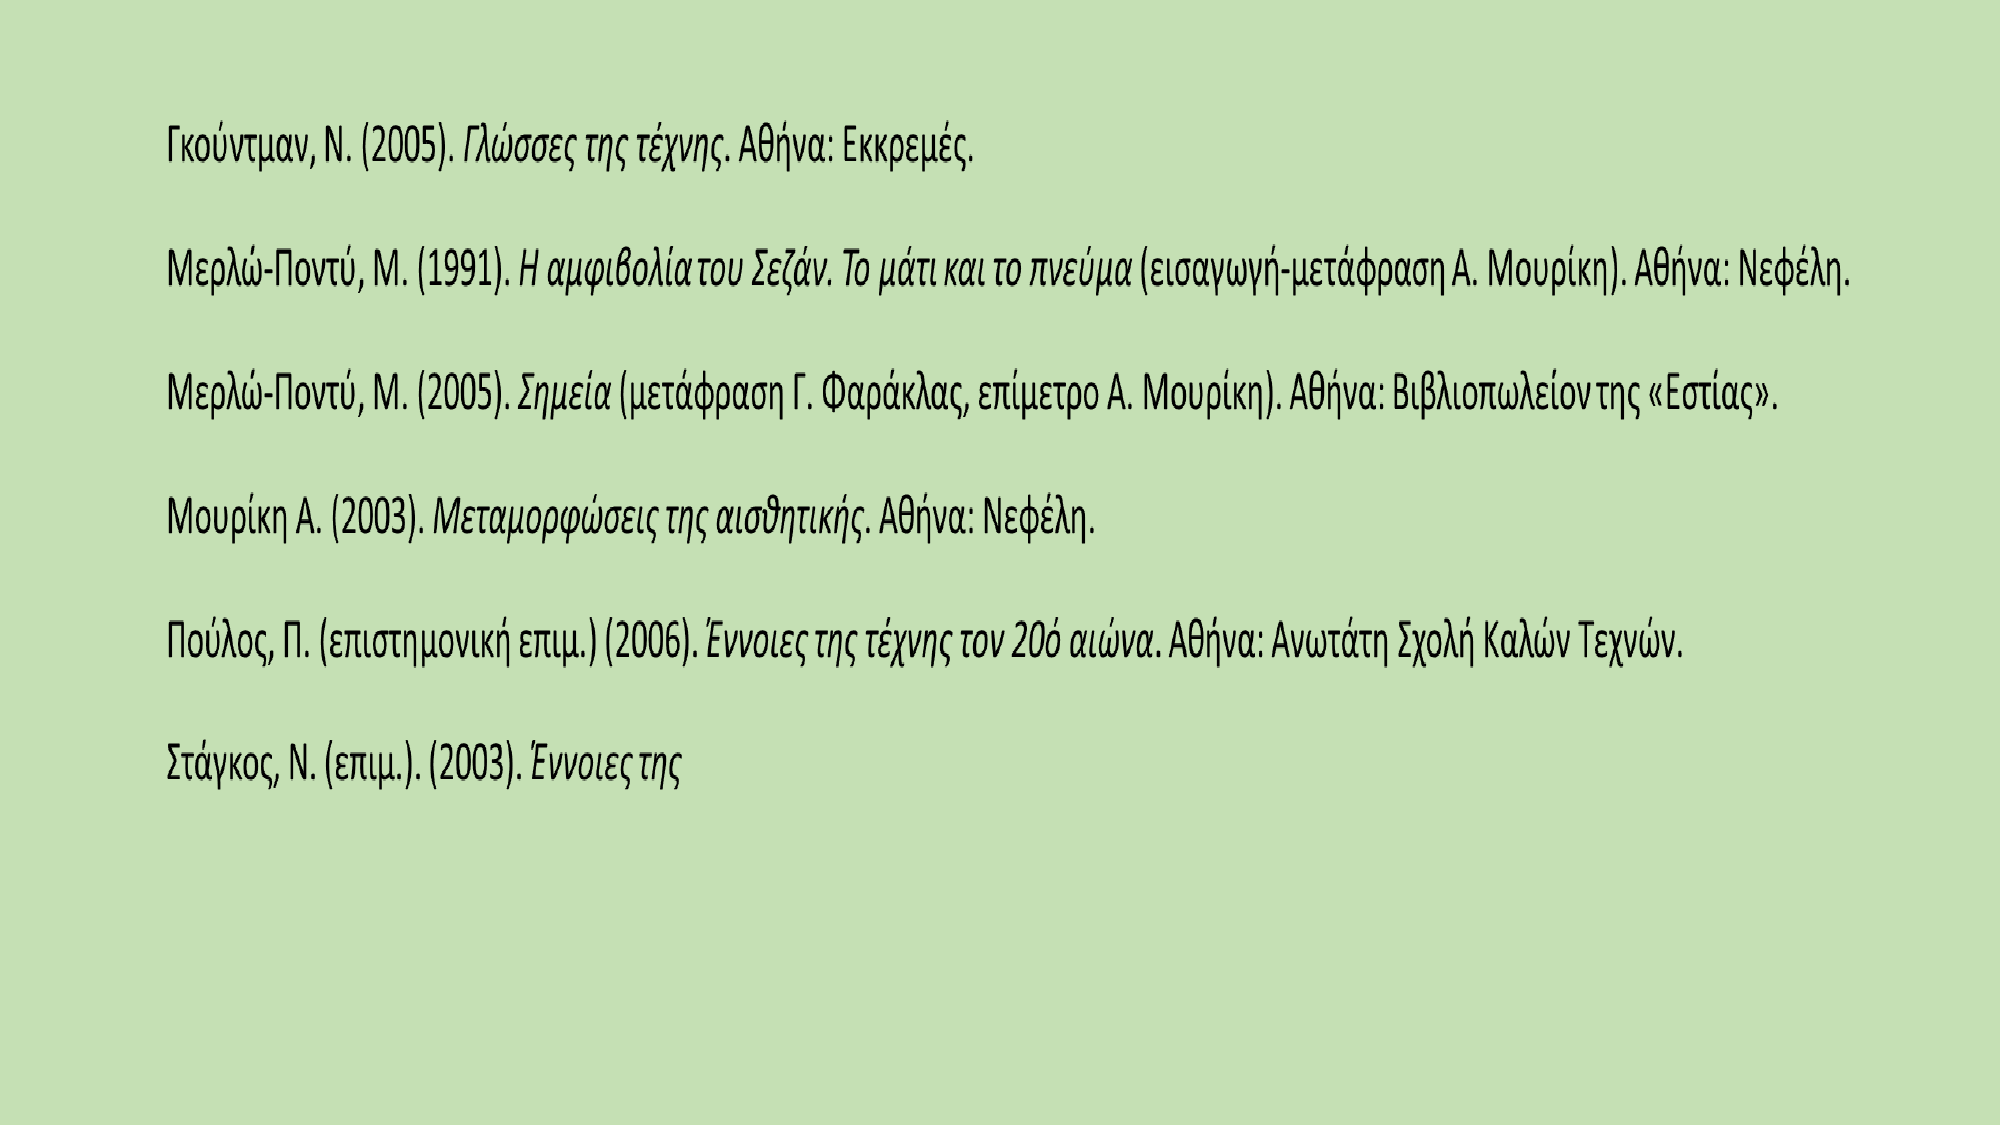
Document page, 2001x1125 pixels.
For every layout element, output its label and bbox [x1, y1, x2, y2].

list [145, 91, 1871, 829]
